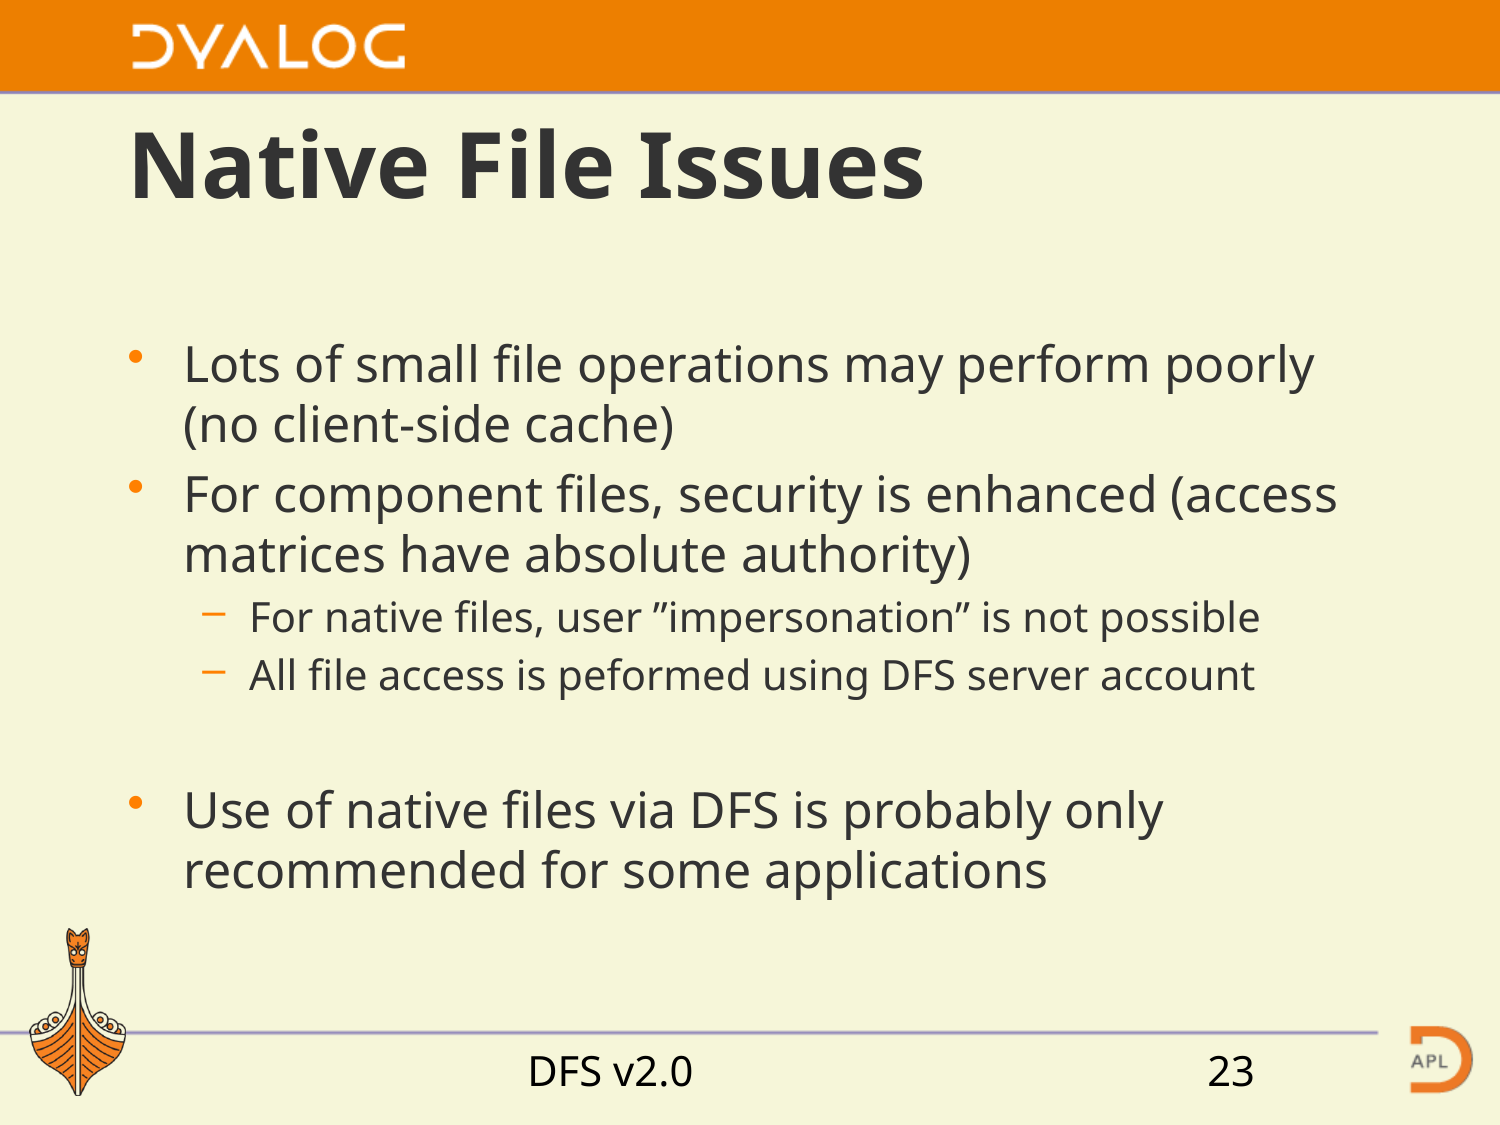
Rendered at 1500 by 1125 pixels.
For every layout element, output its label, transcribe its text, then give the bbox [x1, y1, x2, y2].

footer DFS v2.0 [512, 1037, 988, 1113]
title Native File Issues [112, 99, 1388, 288]
picture [0, 0, 1500, 1125]
list Lots of small file operations may perform poorly (no client-side cache) For component files, security is enhanced (access matrices have absolute authority) For native files, user ”impersonation” is not possible All file access is peformed using DFS server account Use of native files via DFS is probably only recommended for some applications [112, 324, 1388, 1000]
slide_number 23 [1074, 1037, 1388, 1113]
slide_number [112, 1037, 425, 1113]
